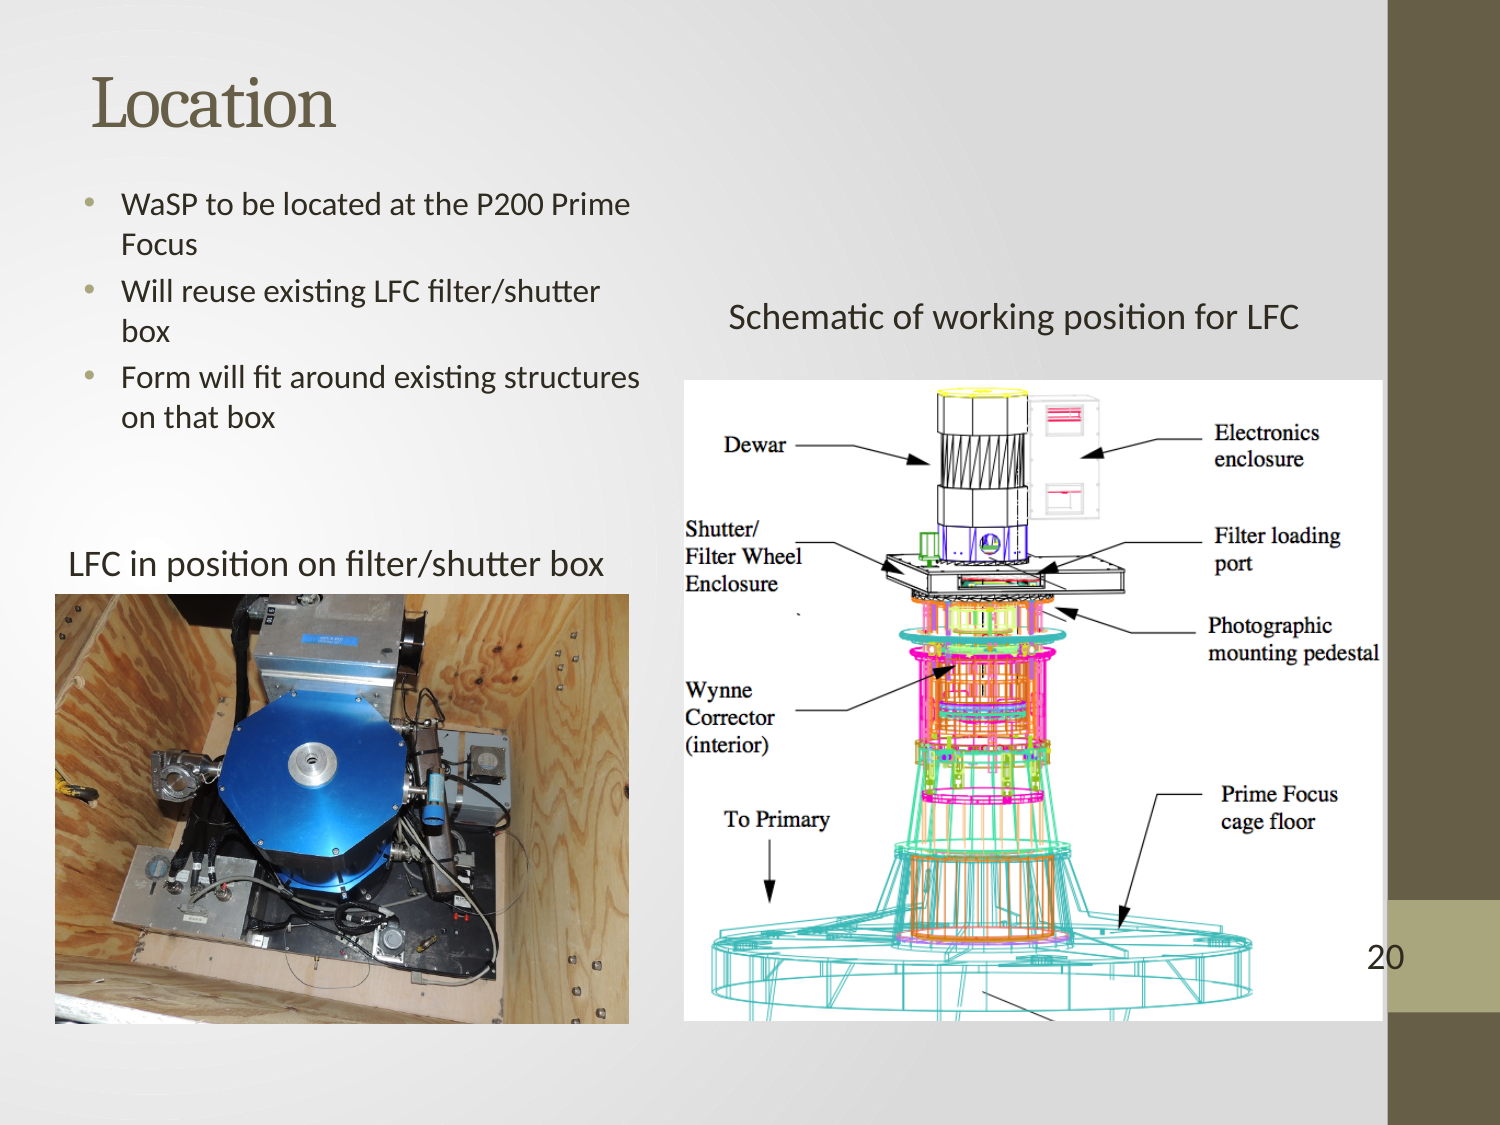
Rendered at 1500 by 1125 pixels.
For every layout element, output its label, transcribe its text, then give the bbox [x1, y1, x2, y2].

title Location [75, 45, 1425, 150]
list WaSP to be located at the P200 Prime Focus Will reuse existing LFC filter/shutter box Form will fit around existing structures on that box [50, 174, 665, 325]
picture [54, 593, 630, 1025]
picture [683, 379, 1384, 1022]
text_box 20 [1393, 924, 1500, 985]
text_box LFC in position on filter/shutter box [53, 531, 620, 592]
text_box Schematic of working position for LFC [713, 285, 1315, 345]
